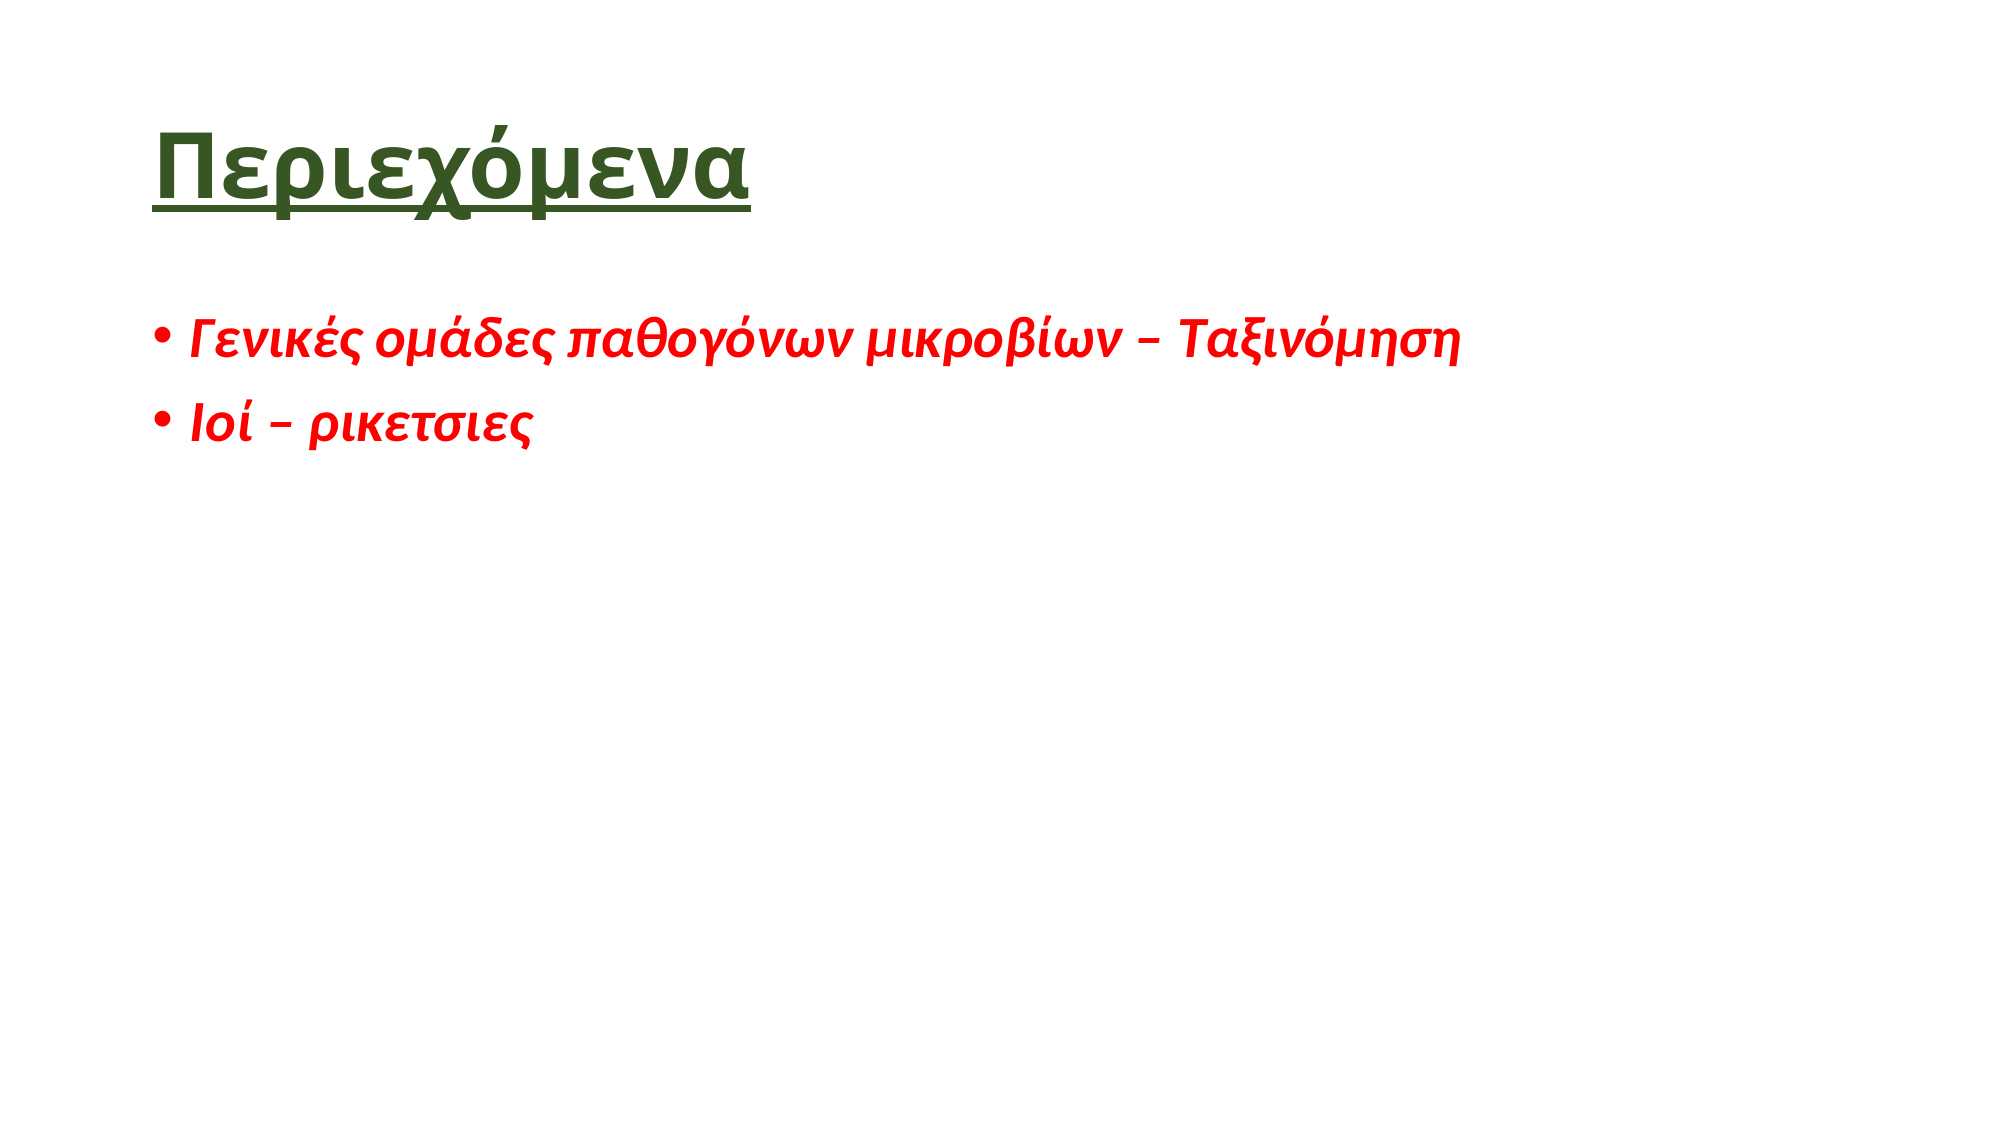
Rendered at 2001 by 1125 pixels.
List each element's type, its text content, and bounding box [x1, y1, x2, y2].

title Περιεχόμενα [137, 59, 1863, 278]
list Γενικές ομάδες παθογόνων μικροβίων – Ταξινόμηση Ιοί – ρικετσιες [137, 299, 1863, 1014]
